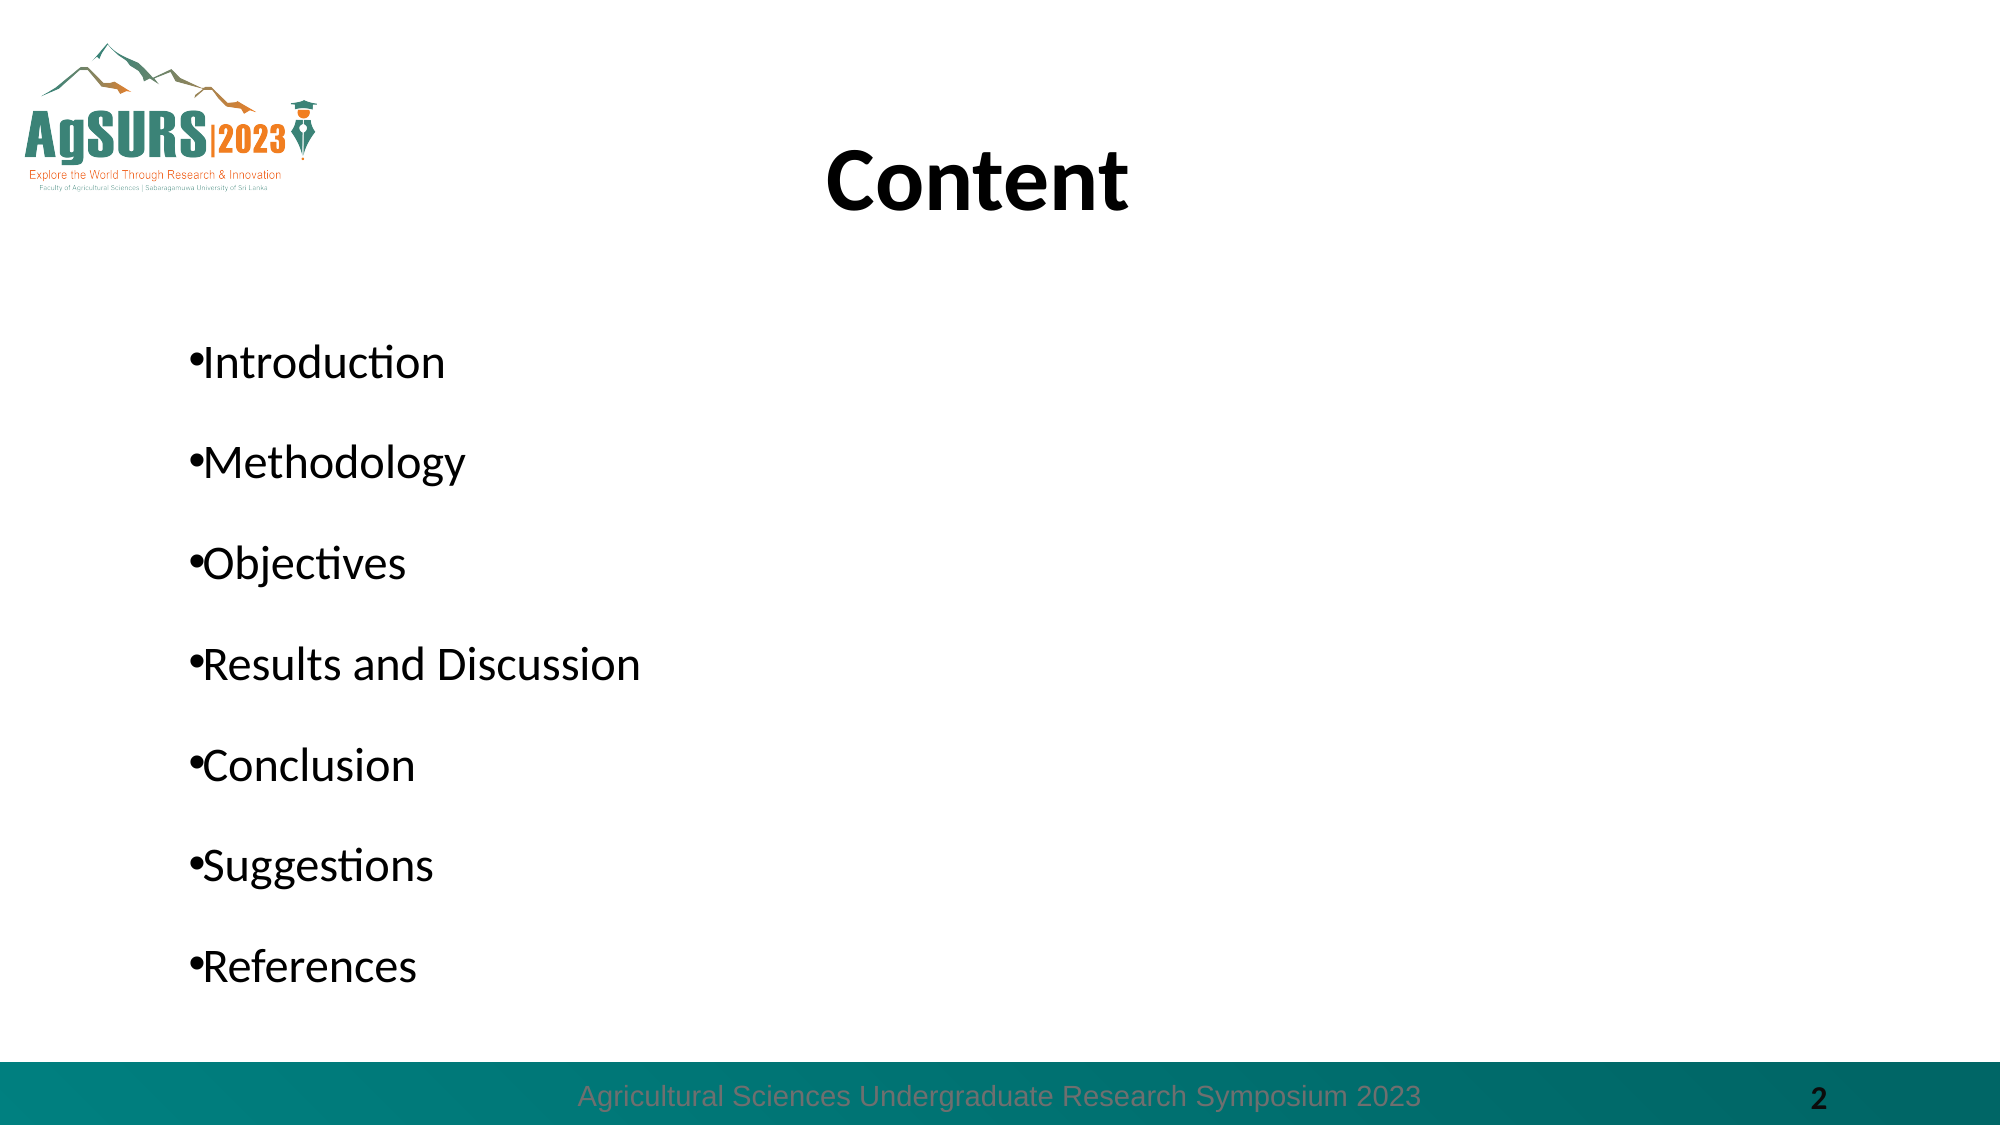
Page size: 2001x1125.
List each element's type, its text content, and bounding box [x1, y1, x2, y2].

list Introduction Methodology Objectives Results and Discussion Conclusion Suggestions References [173, 293, 1899, 1008]
slide_number 2 [1392, 1066, 1843, 1125]
title Content [375, 83, 1899, 278]
footer Agricultural Sciences Undergraduate Research Symposium 2023 [170, 1064, 1830, 1125]
picture [24, 43, 317, 192]
